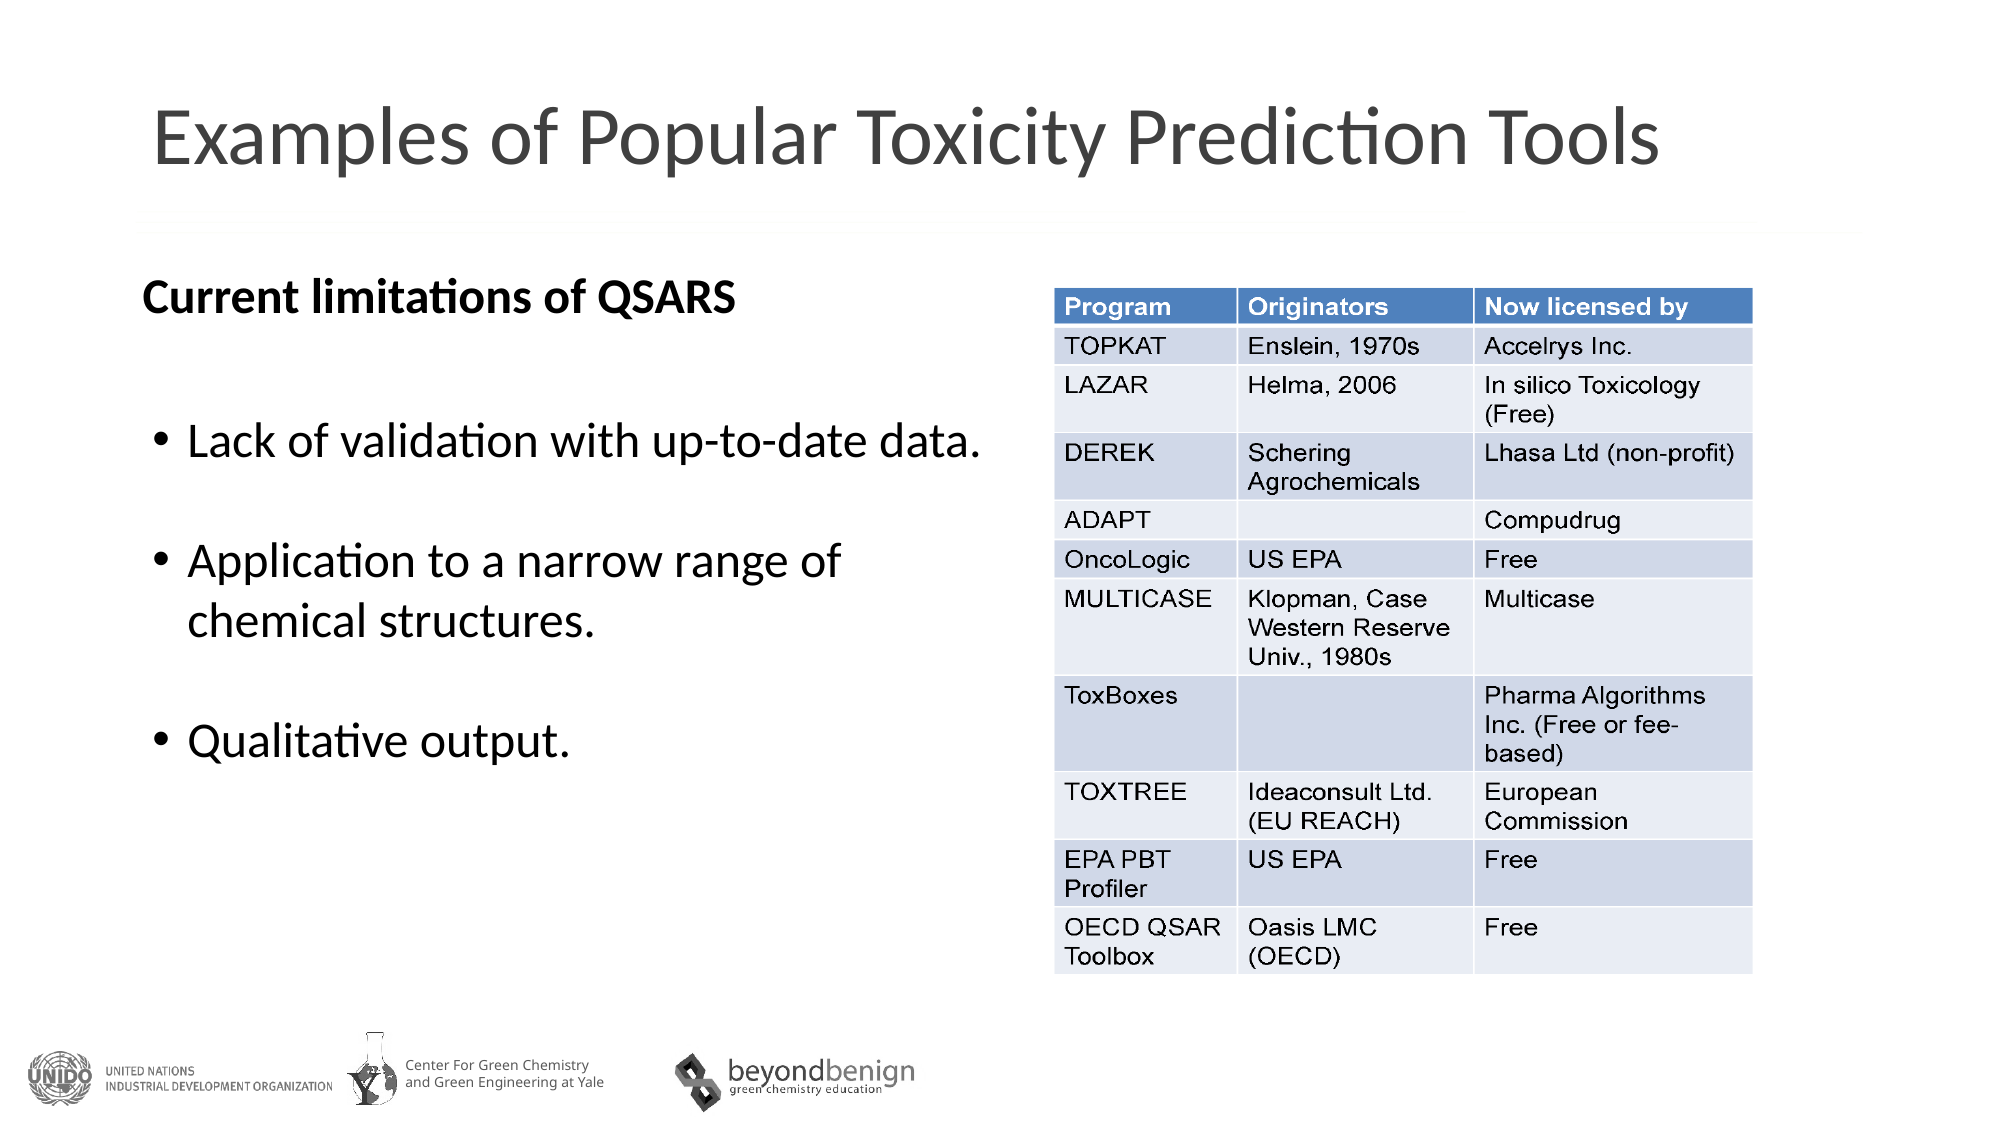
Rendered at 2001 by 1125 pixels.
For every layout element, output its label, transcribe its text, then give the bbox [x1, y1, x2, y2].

text_box Lack of validation with up-to-date data. Application to a narrow range of chemical structures. Qualitative output. [137, 340, 1012, 776]
text_box Current limitations of QSARS [127, 256, 752, 331]
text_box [1049, 256, 1756, 977]
title Examples of Popular Toxicity Prediction Tools [137, 28, 1863, 247]
